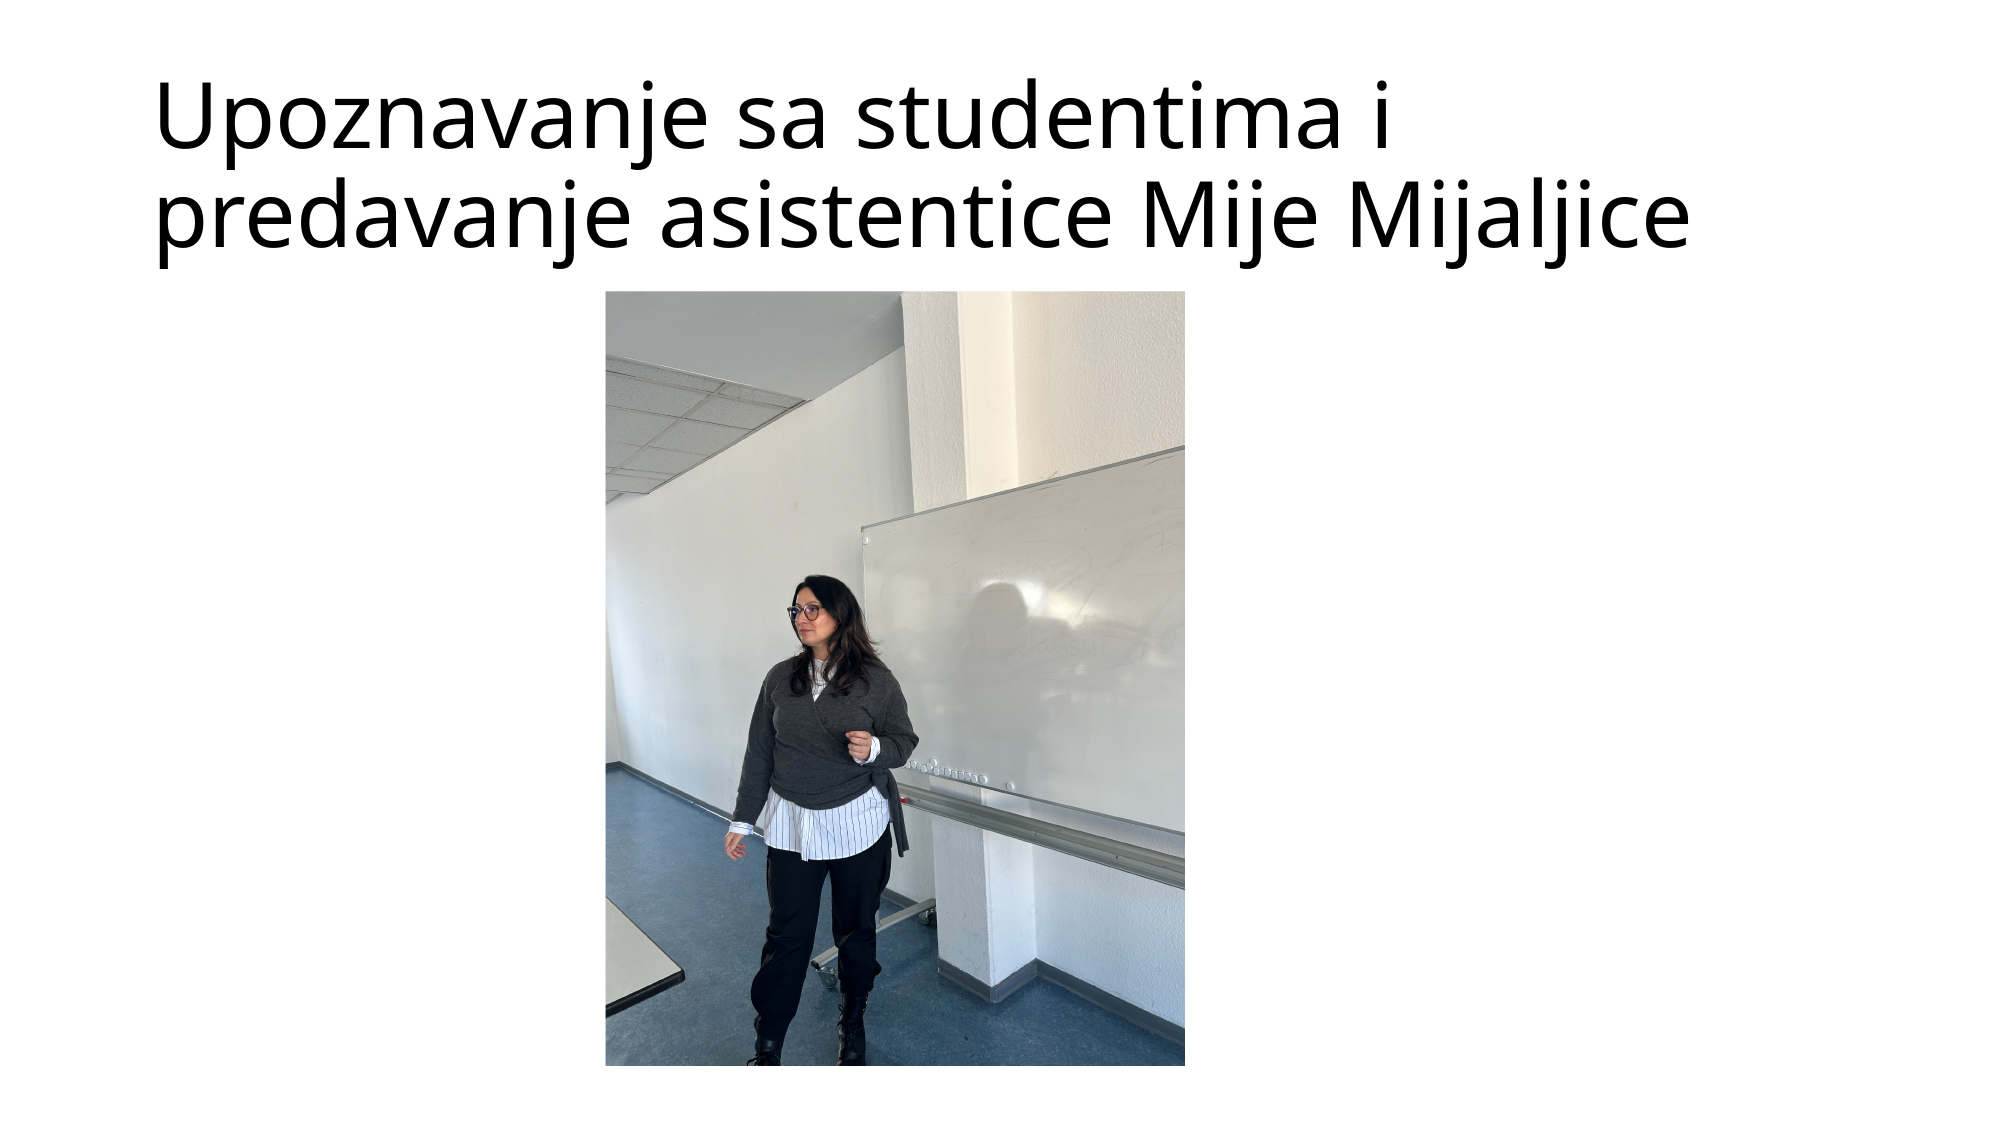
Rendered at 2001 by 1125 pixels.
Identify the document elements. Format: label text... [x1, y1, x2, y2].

title Upoznavanje sa studentima i predavanje asistentice Mije Mijaljice [137, 59, 1863, 278]
picture [508, 293, 1282, 1065]
